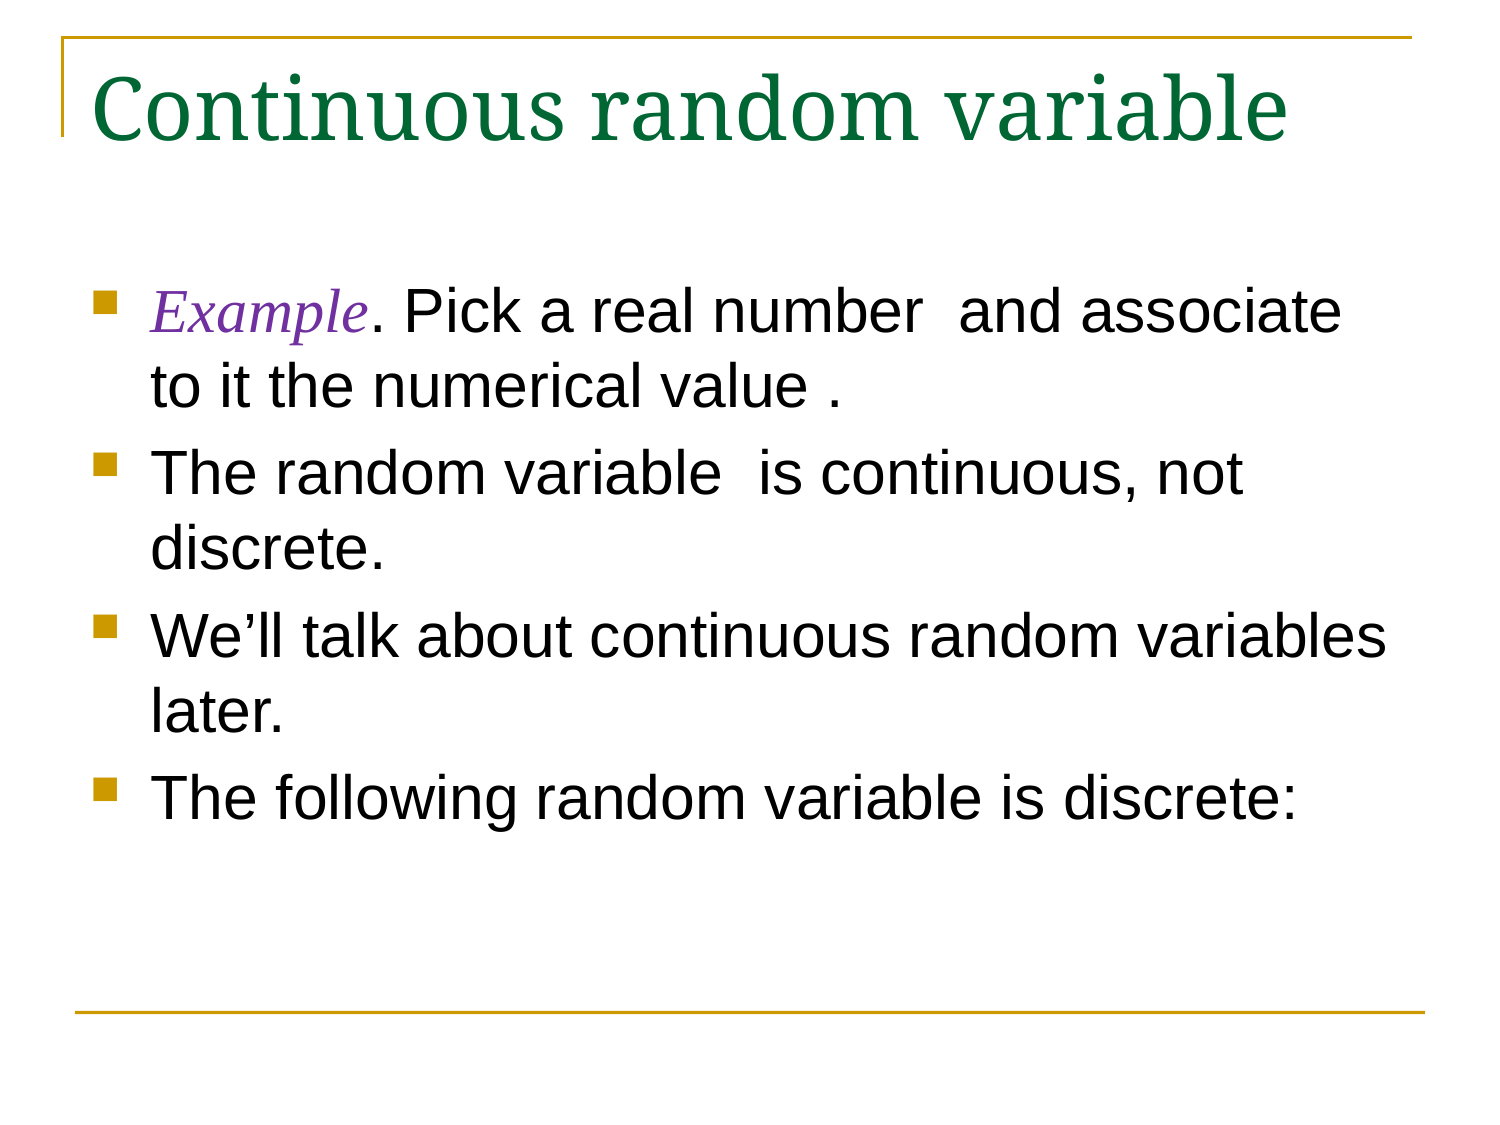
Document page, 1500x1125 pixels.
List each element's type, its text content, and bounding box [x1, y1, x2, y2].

title Continuous random variable [75, 45, 1425, 233]
